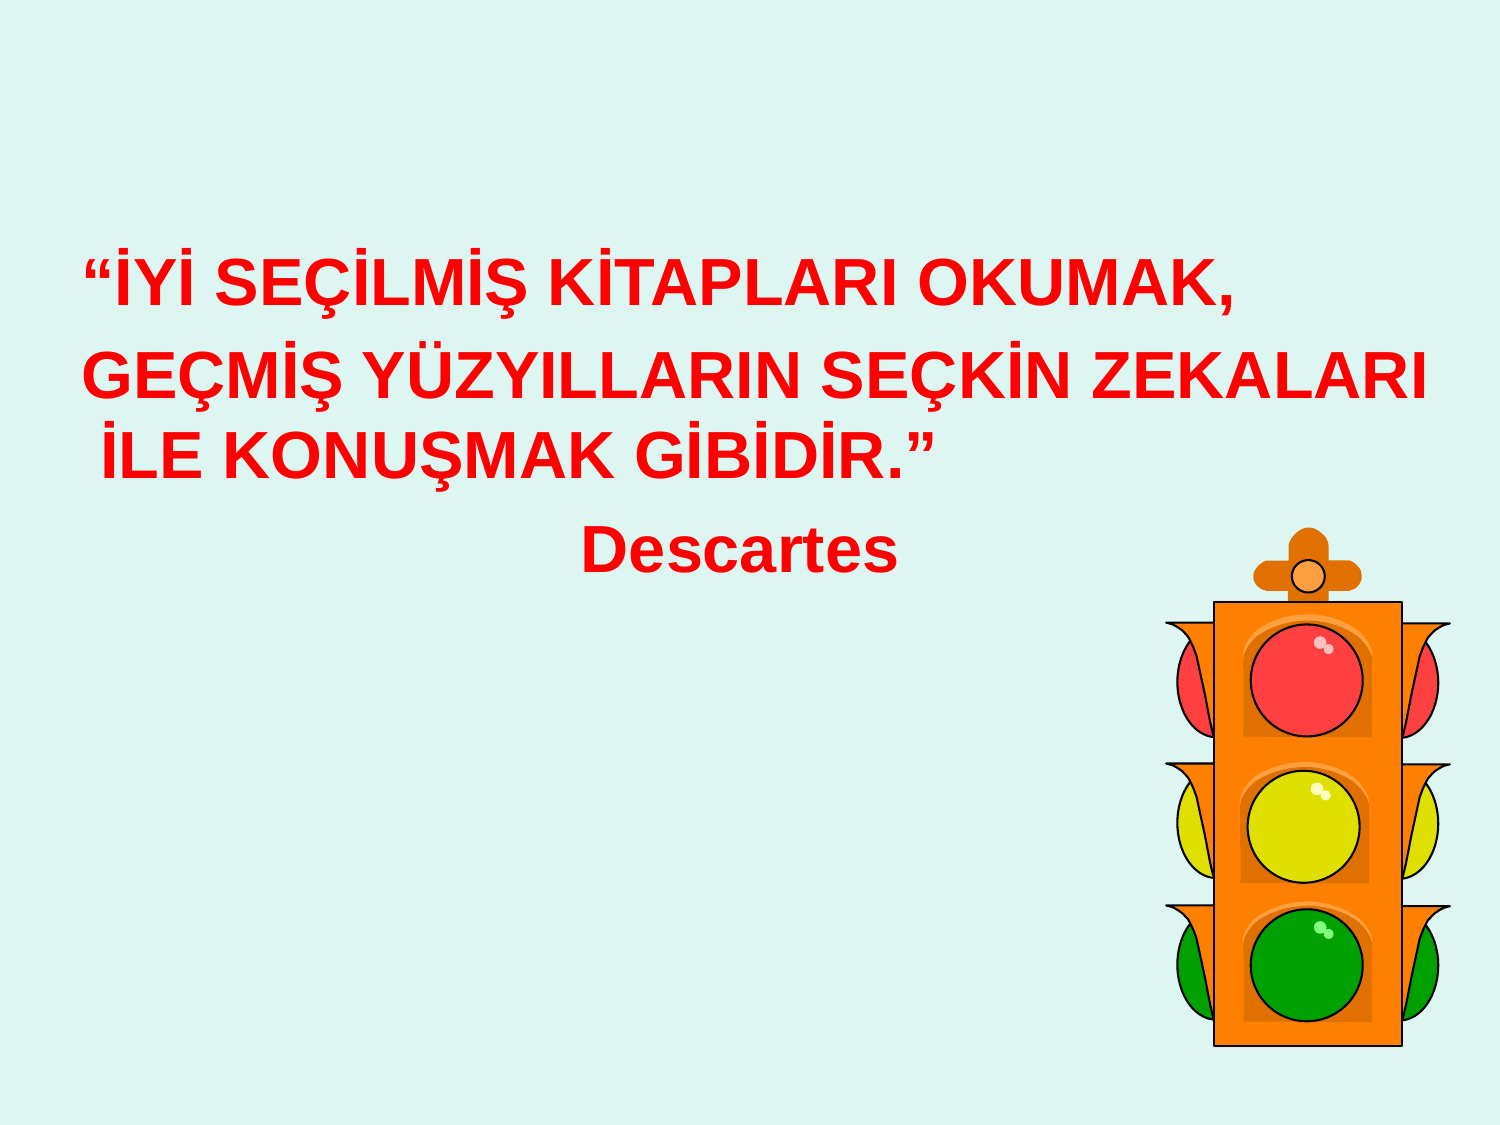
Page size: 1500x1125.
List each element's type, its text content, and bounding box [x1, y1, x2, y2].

list “İYİ SEÇİLMİŞ KİTAPLARI OKUMAK, GEÇMİŞ YÜZYILLARIN SEÇKİN ZEKALARI İLE KONUŞMAK GİBİDİR.” Descartes [29, 66, 1448, 1017]
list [1163, 526, 1456, 1048]
